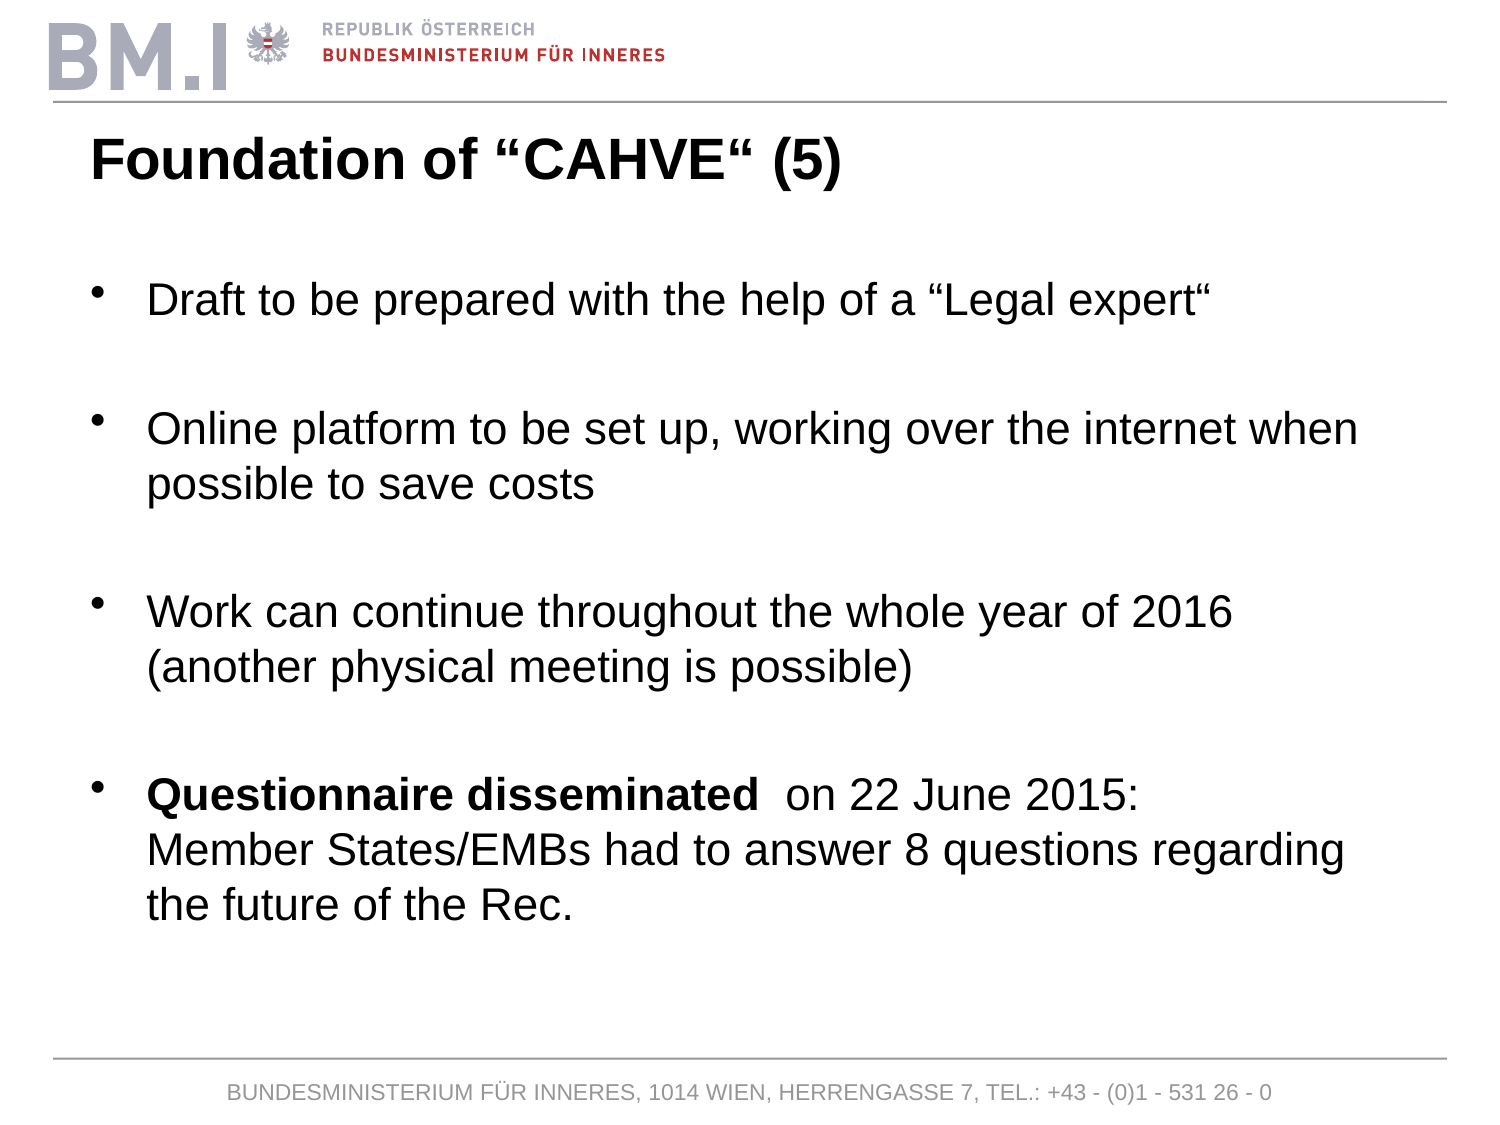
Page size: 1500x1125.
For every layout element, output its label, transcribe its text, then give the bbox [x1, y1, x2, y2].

list Draft to be prepared with the help of a “Legal expert“ Online platform to be set up, working over the internet when possible to save costs Work can continue throughout the whole year of 2016 (another physical meeting is possible) Questionnaire disseminated on 22 June 2015: Member States/EMBs had to answer 8 questions regarding the future of the Rec. [75, 262, 1425, 1005]
title Foundation of “CAHVE“ (5) [75, 113, 1425, 233]
